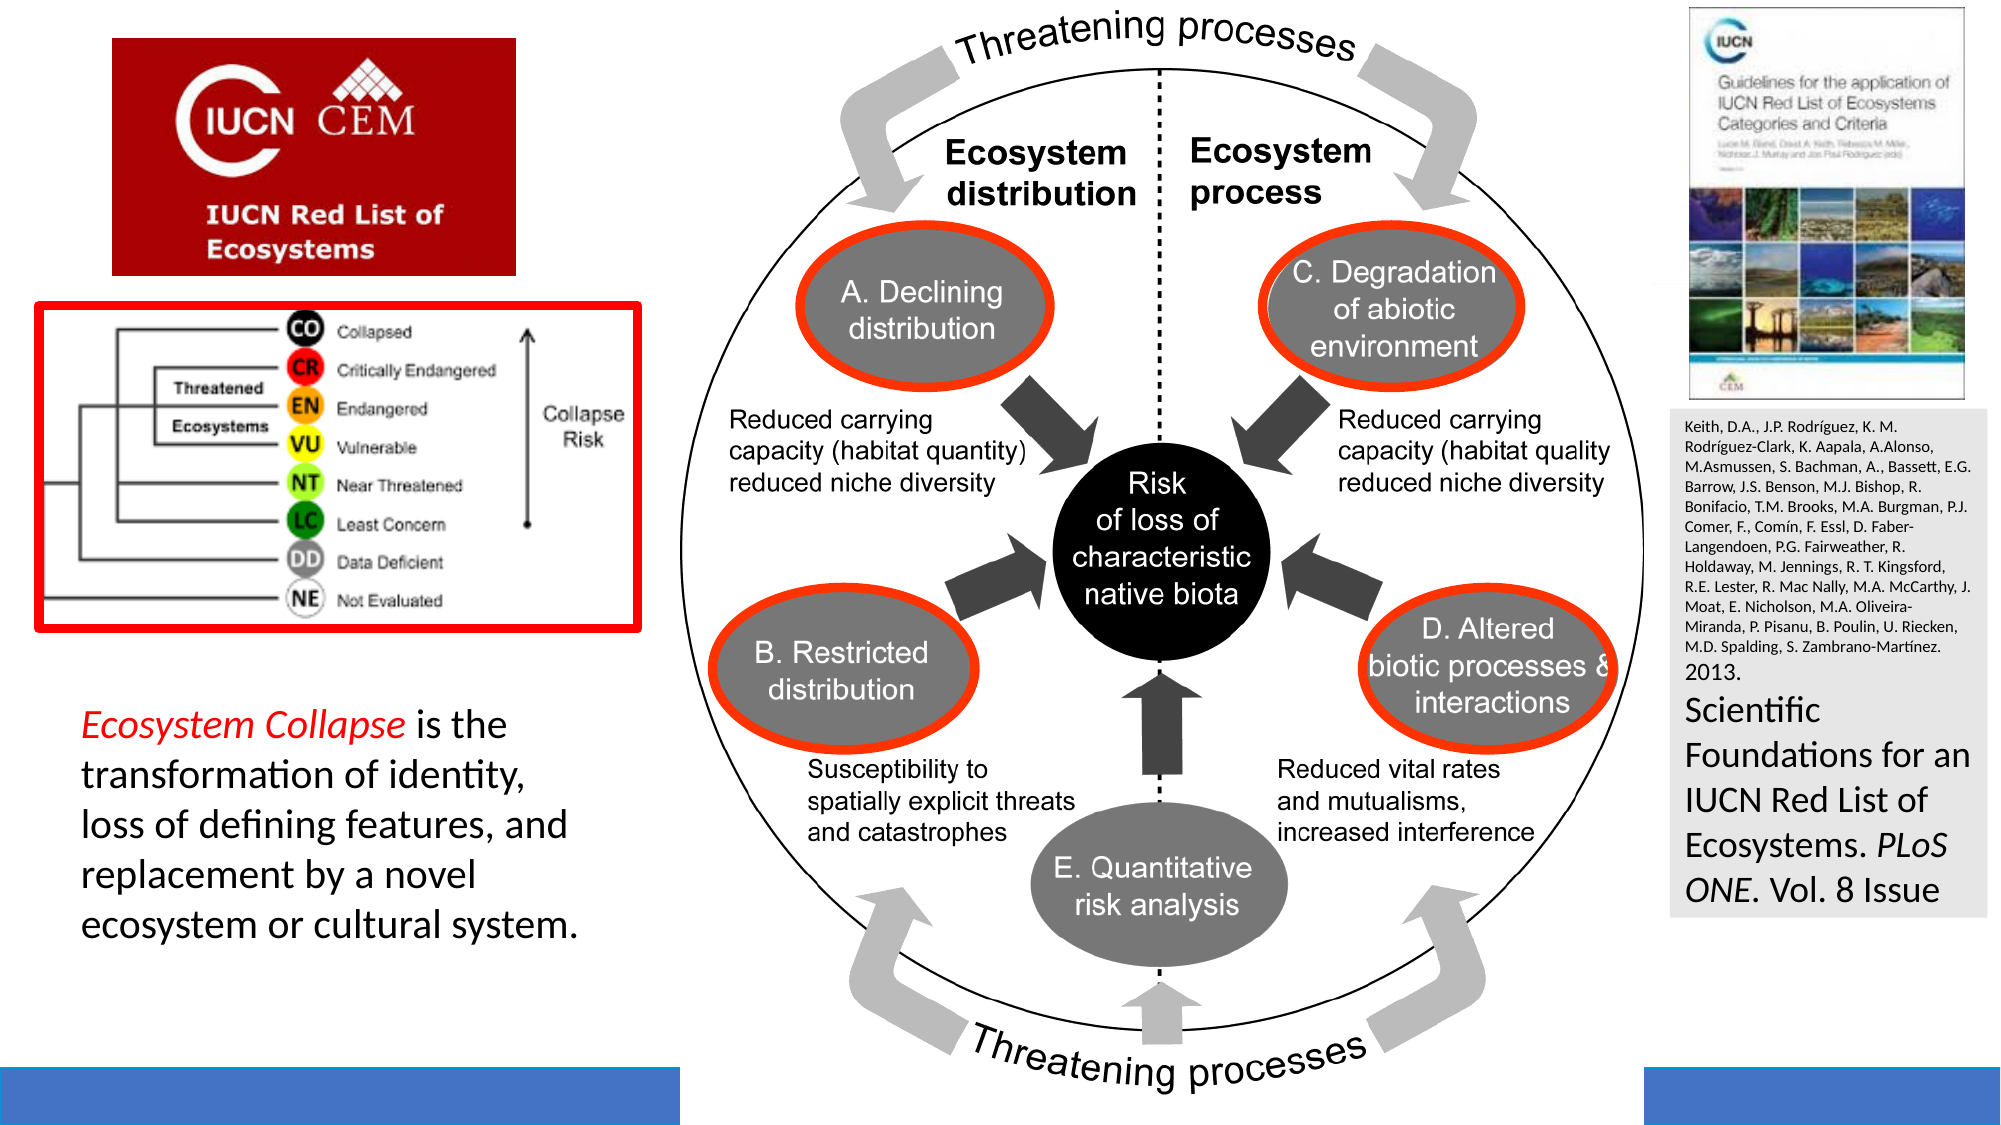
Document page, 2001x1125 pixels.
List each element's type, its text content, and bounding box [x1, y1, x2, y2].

picture [40, 305, 638, 629]
picture [1652, 0, 1965, 400]
picture [112, 38, 516, 276]
picture [680, 0, 1644, 1125]
text_box Keith, D.A., J.P. Rodríguez, K. M. Rodríguez-Clark, K. Aapala, A.Alonso, M.Asmussen, S. Bachman, A., Bassett, E.G. Barrow, J.S. Benson, M.J. Bishop, R. Bonifacio, T.M. Brooks, M.A. Burgman, P.J. Comer, F., Comín, F. Essl, D. Faber-Langendoen, P.G. Fairweather, R. Holdaway, M. Jennings, R. T. Kingsford, R.E. Lester, R. Mac Nally, M.A. McCarthy, J. Moat, E. Nicholson, M.A. Oliveira-Miranda, P. Pisanu, B. Poulin, U. Riecken, M.D. Spalding, S. Zambrano-Martínez. 2013. Scientific Foundations for an IUCN Red List of Ecosystems. PLoS ONE. Vol. 8 Issue 5 [1669, 408, 1988, 918]
text_box Ecosystem Collapse is the transformation of identity, loss of defining features, and replacement by a novel ecosystem or cultural system. [66, 689, 611, 955]
